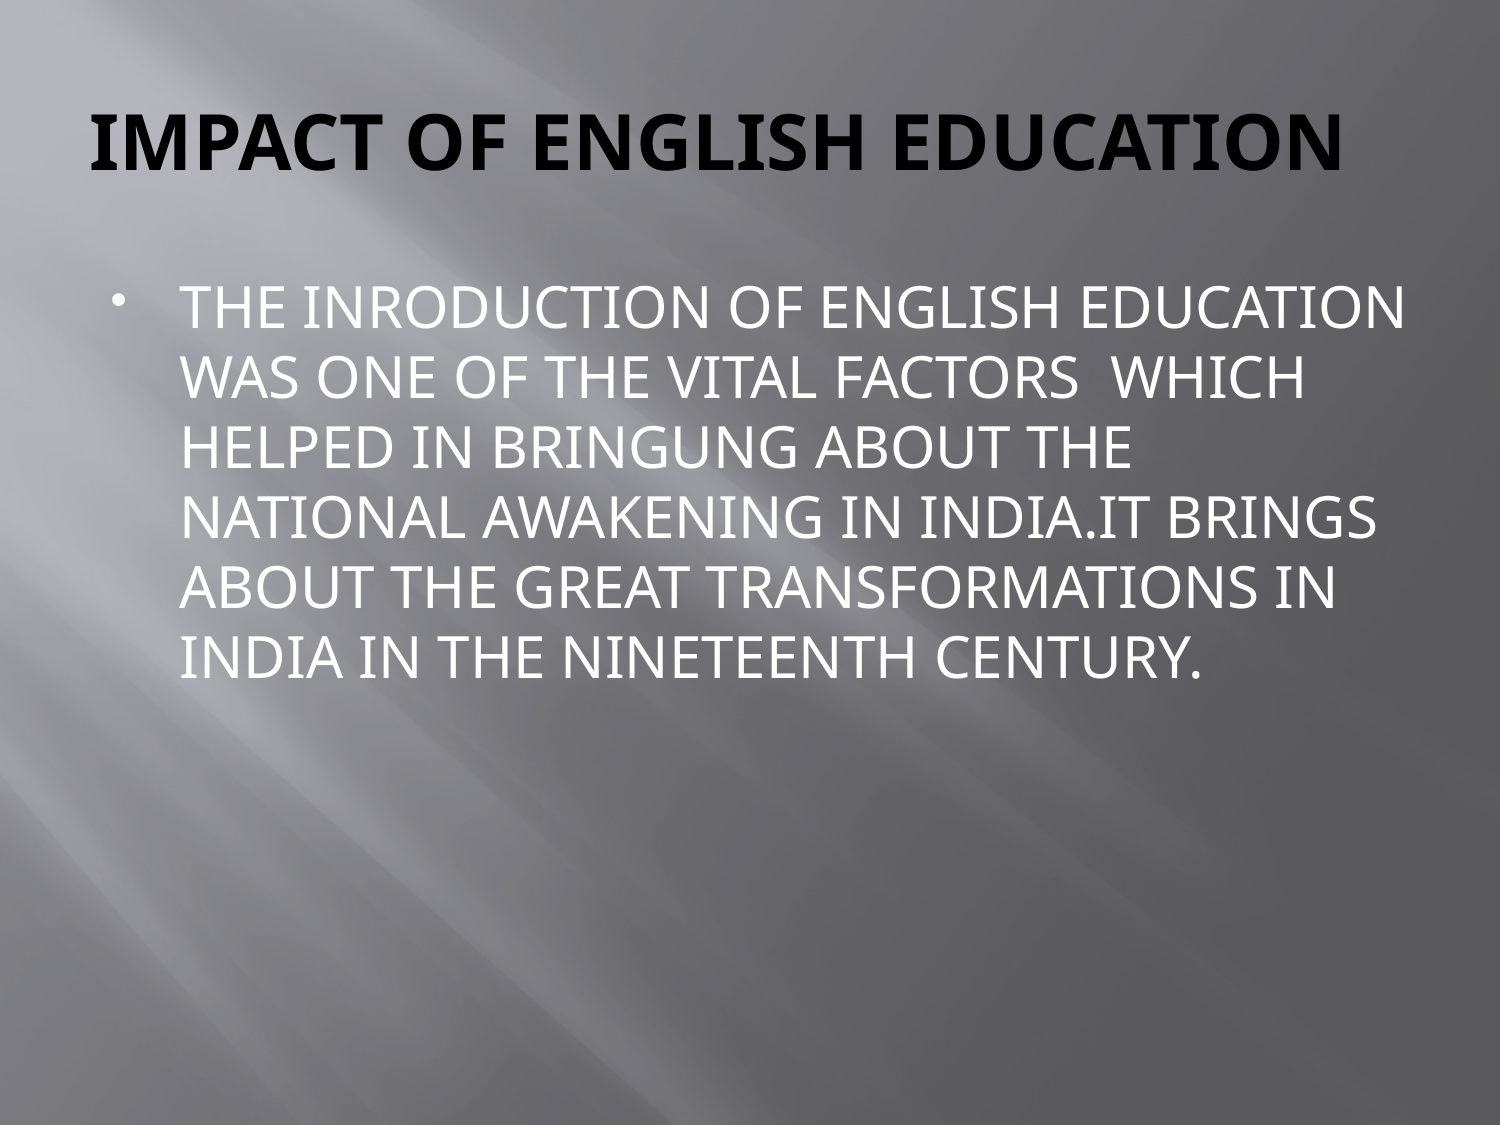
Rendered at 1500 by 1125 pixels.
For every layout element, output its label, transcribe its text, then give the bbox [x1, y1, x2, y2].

list THE INRODUCTION OF ENGLISH EDUCATION WAS ONE OF THE VITAL FACTORS WHICH HELPED IN BRINGUNG ABOUT THE NATIONAL AWAKENING IN INDIA.IT BRINGS ABOUT THE GREAT TRANSFORMATIONS IN INDIA IN THE NINETEENTH CENTURY. [75, 262, 1425, 1035]
title IMPACT OF ENGLISH EDUCATION [75, 45, 1425, 233]
